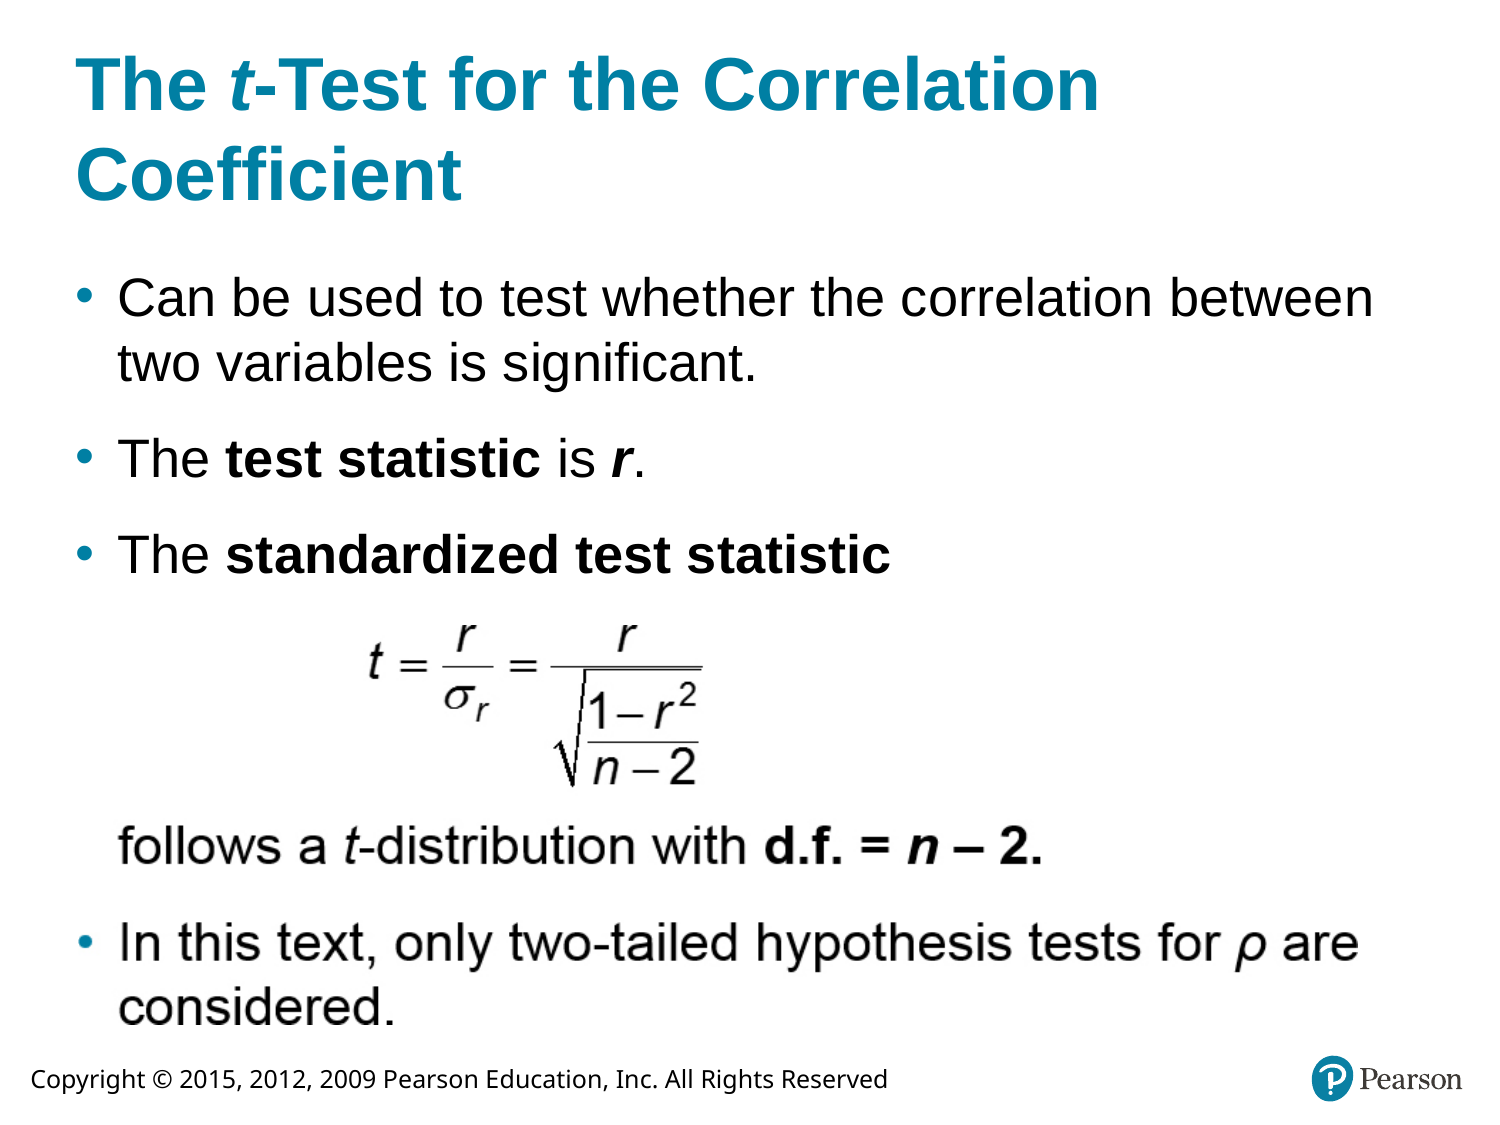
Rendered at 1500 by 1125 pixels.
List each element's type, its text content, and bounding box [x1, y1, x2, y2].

title The t-Test for the Correlation Coefficient [75, 35, 1425, 216]
list Can be used to test whether the correlation between two variables is significant. The test statistic is r. The standardized test statistic [75, 262, 1425, 588]
picture [77, 624, 1358, 1026]
